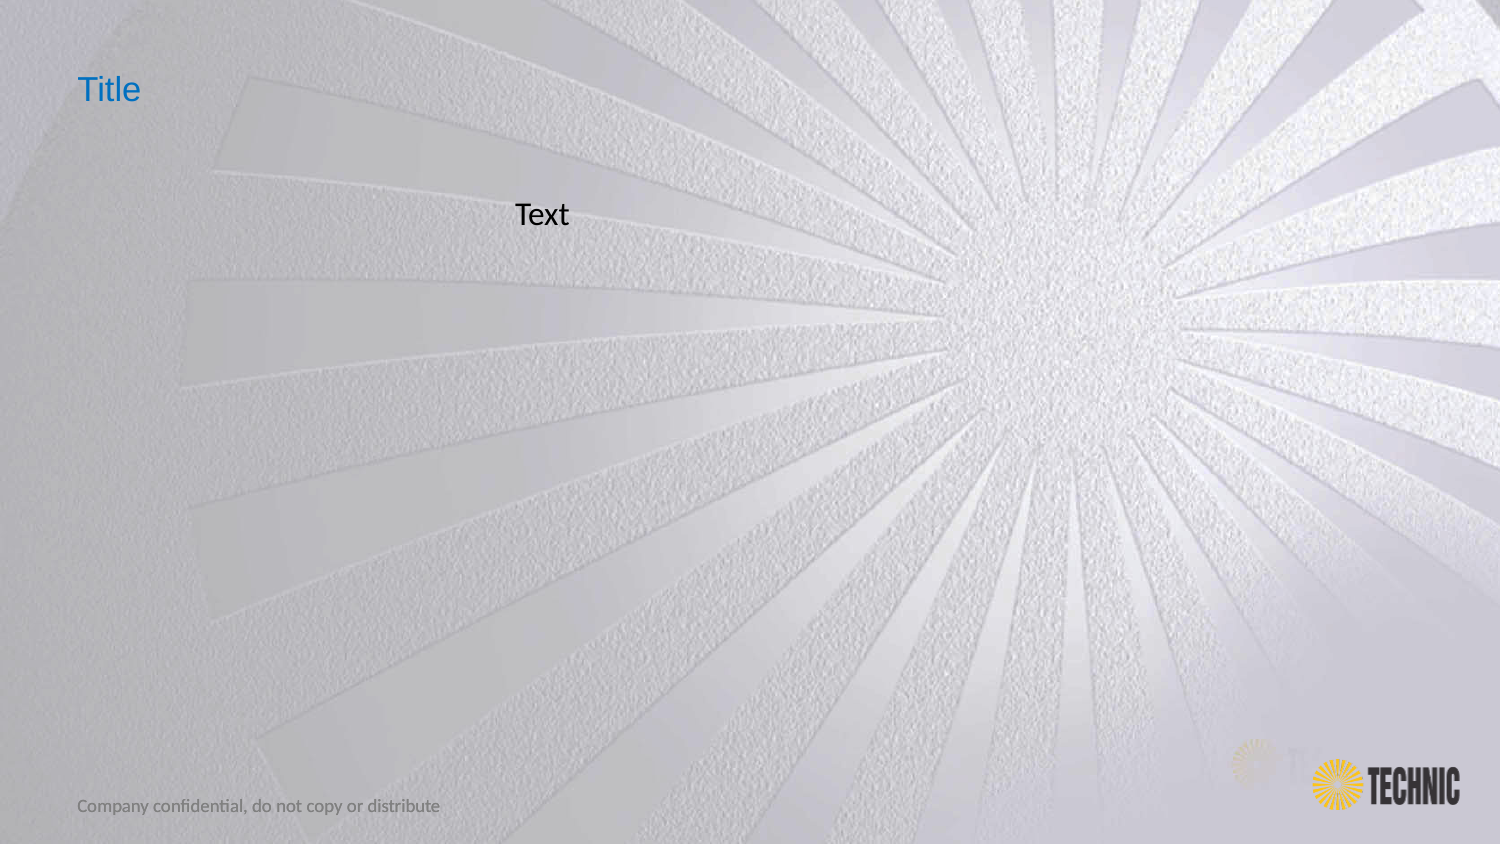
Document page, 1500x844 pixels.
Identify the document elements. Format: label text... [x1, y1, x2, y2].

text_box Text [500, 184, 1450, 763]
text_box Title [62, 59, 1390, 116]
picture [0, 0, 1500, 844]
